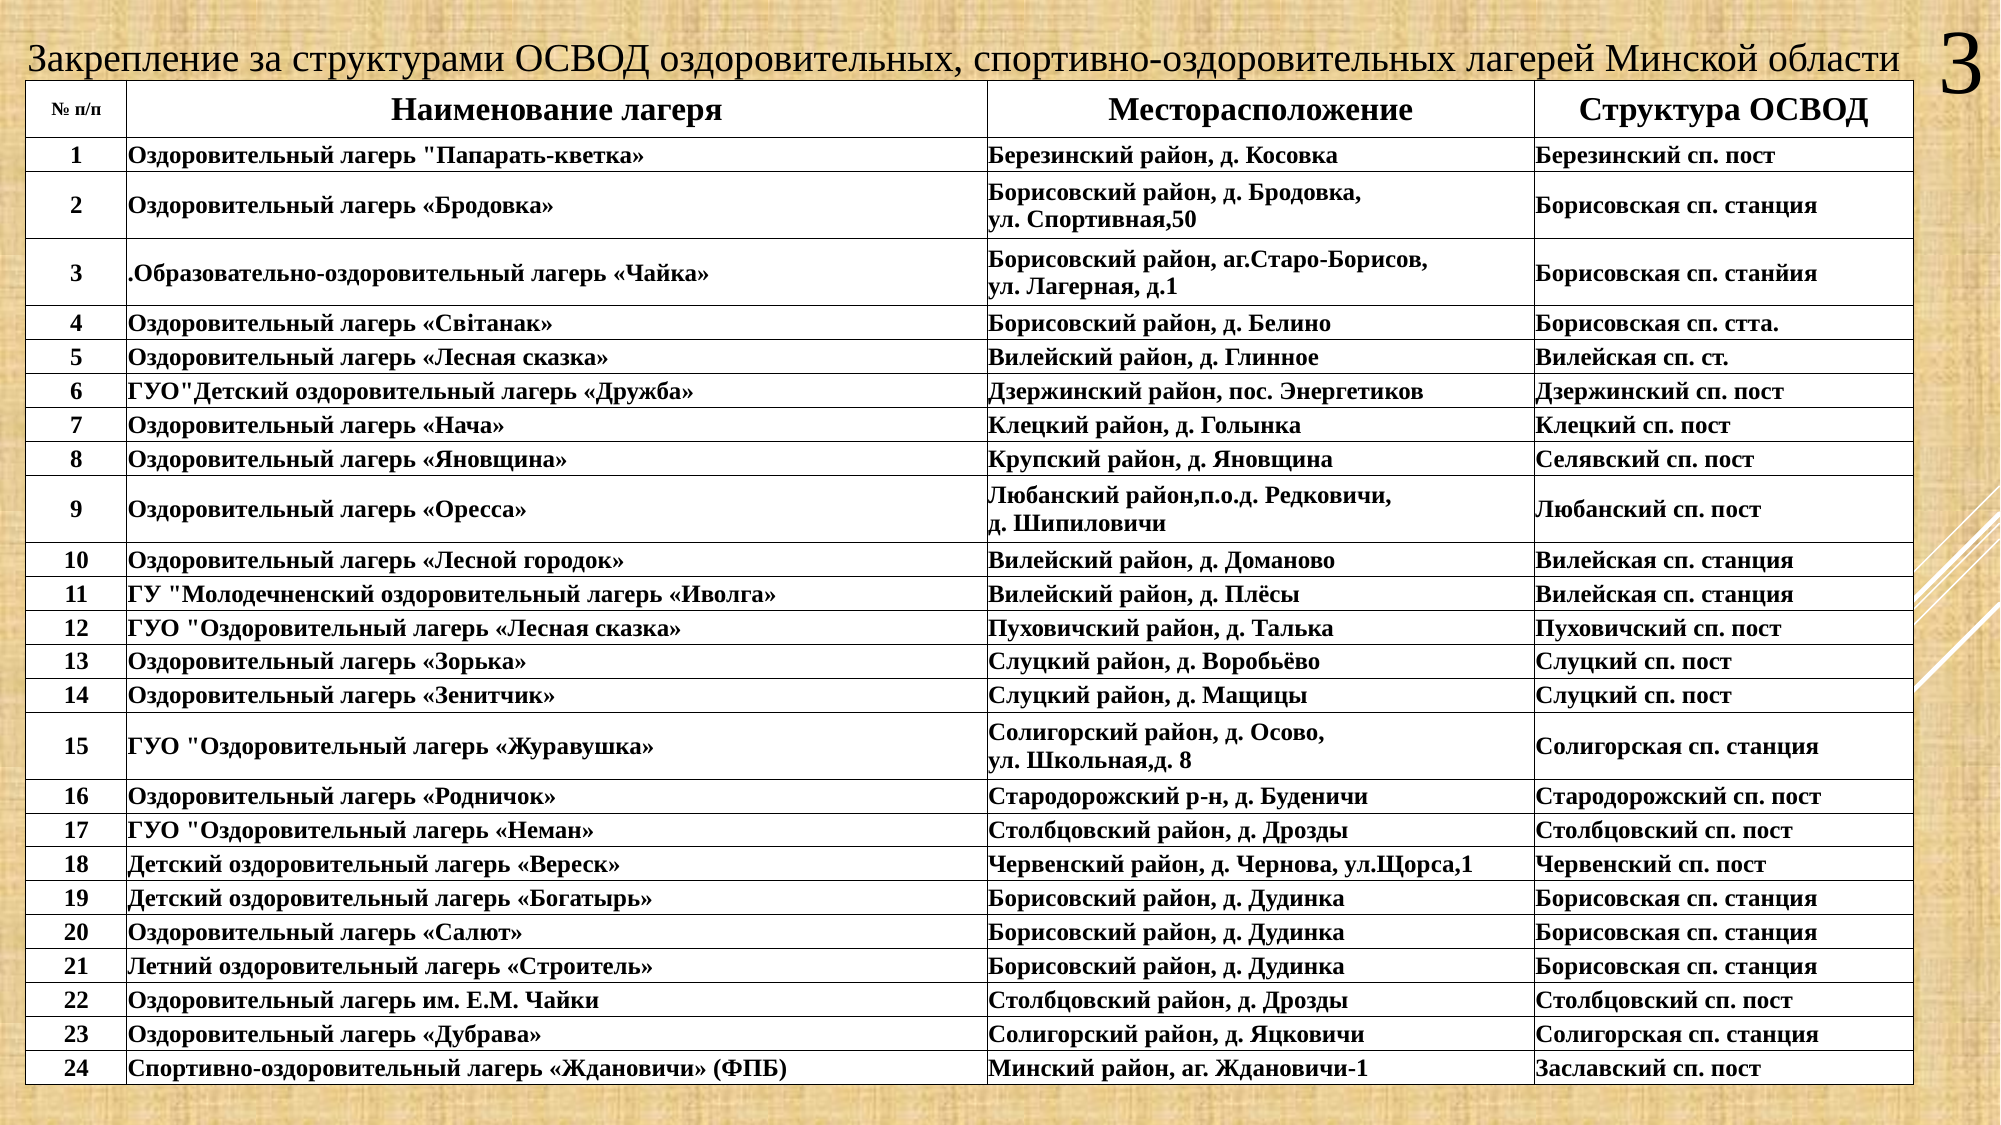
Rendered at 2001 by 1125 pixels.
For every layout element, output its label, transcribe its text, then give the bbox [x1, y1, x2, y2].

table_cell Пуховичский сп. пост [1535, 611, 1913, 644]
table_cell Борисовская сп. станция [1535, 172, 1913, 238]
table_cell Структура ОСВОД [1535, 81, 1913, 137]
table_cell Червенский район, д. Чернова, ул.Щорса,1 [988, 847, 1534, 880]
table_cell Любанский район,п.о.д. Редковичи, д. Шипиловичи [988, 476, 1534, 542]
table_cell Борисовская сп. стта. [1535, 306, 1913, 339]
table_cell ГУО "Оздоровительный лагерь «Неман» [127, 814, 987, 846]
table_cell Любанский сп. пост [1535, 476, 1913, 542]
table_cell Клецкий район, д. Голынка [988, 408, 1534, 441]
table_cell 23 [26, 1017, 126, 1050]
table_cell Детский оздоровительный лагерь «Богатырь» [127, 881, 987, 914]
table_cell Оздоровительный лагерь «Салют» [127, 915, 987, 948]
table_cell Крупский район, д. Яновщина [988, 442, 1534, 475]
table_cell 22 [26, 983, 126, 1016]
table_cell 3 [26, 239, 126, 305]
table_cell Вилейская сп. станция [1535, 577, 1913, 610]
table_cell Оздоровительный лагерь «Нача» [127, 408, 987, 441]
table_cell Борисовская сп. станйия [1535, 239, 1913, 305]
table_cell Вилейская сп. ст. [1535, 340, 1913, 373]
table_cell 8 [26, 442, 126, 475]
table_cell Слуцкий район, д. Воробьёво [988, 645, 1534, 678]
table_cell 9 [26, 476, 126, 542]
table_cell Борисовский район, аг.Старо-Борисов, ул. Лагерная, д.1 [988, 239, 1534, 305]
table_cell Оздоровительный лагерь «Лесная сказка» [127, 340, 987, 373]
table_cell Оздоровительный лагерь «Свiтанак» [127, 306, 987, 339]
table_cell Оздоровительный лагерь «Яновщина» [127, 442, 987, 475]
table_cell Березинский сп. пост [1535, 138, 1913, 171]
table_cell Вилейский район, д. Доманово [988, 543, 1534, 576]
table_cell 13 [26, 645, 126, 678]
table_cell Клецкий сп. пост [1535, 408, 1913, 441]
table_cell Борисовская сп. станция [1535, 915, 1913, 948]
table_cell № п/п [26, 81, 126, 137]
table_cell ГУО "Оздоровительный лагерь «Лесная сказка» [127, 611, 987, 644]
table_cell Минский район, аг. Ждановичи-1 [988, 1051, 1534, 1084]
table_cell Борисовский район, д. Дудинка [988, 949, 1534, 982]
table_cell 24 [26, 1051, 126, 1084]
table_cell Столбцовский район, д. Дрозды [988, 983, 1534, 1016]
table_cell Столбцовский сп. пост [1535, 983, 1913, 1016]
table_cell Селявский сп. пост [1535, 442, 1913, 475]
table_cell Оздоровительный лагерь «Дубрава» [127, 1017, 987, 1050]
table_cell Столбцовский сп. пост [1535, 814, 1913, 846]
table_cell 19 [26, 881, 126, 914]
table_cell Солигорская сп. станция [1535, 713, 1913, 779]
table_cell Оздоровительный лагерь им. Е.М. Чайки [127, 983, 987, 1016]
table_cell Заславский сп. пост [1535, 1051, 1913, 1084]
picture [1914, 517, 2001, 685]
table_cell Борисовская сп. станция [1535, 881, 1913, 914]
table_cell Детский оздоровительный лагерь «Вереск» [127, 847, 987, 880]
table_cell ГУО "Оздоровительный лагерь «Журавушка» [127, 713, 987, 779]
table_cell Вилейский район, д. Плёсы [988, 577, 1534, 610]
table_cell Летний оздоровительный лагерь «Строитель» [127, 949, 987, 982]
table_cell 17 [26, 814, 126, 846]
table_cell 20 [26, 915, 126, 948]
table_cell Березинский район, д. Косовка [988, 138, 1534, 171]
table_cell Борисовский район, д. Дудинка [988, 915, 1534, 948]
table_cell 5 [26, 340, 126, 373]
table_cell Вилейский район, д. Глинное [988, 340, 1534, 373]
table_cell Оздоровительный лагерь «Зорька» [127, 645, 987, 678]
table_cell Солигорский район, д. Яцковичи [988, 1017, 1534, 1050]
table_cell Наименование лагеря [127, 81, 987, 137]
table_cell Столбцовский район, д. Дрозды [988, 814, 1534, 846]
table_cell 14 [26, 679, 126, 712]
table_cell Оздоровительный лагерь "Папарать-кветка» [127, 138, 987, 171]
table_cell Борисовский район, д. Бродовка, ул. Спортивная,50 [988, 172, 1534, 238]
table_cell ГУ "Молодечненский оздоровительный лагерь «Иволга» [127, 577, 987, 610]
table_cell 2 [26, 172, 126, 238]
table_cell Дзержинский сп. пост [1535, 374, 1913, 407]
table_header Закрепление за структурами ОСВОД оздоровительных, спортивно-оздоровительных лагерей Минской области [26, 21, 1914, 80]
table_cell 1 [26, 138, 126, 171]
table_cell Борисовский район, д. Дудинка [988, 881, 1534, 914]
picture [1914, 0, 2001, 594]
table_cell Дзержинский район, пос. Энергетиков [988, 374, 1534, 407]
table_cell Оздоровительный лагерь «Оресса» [127, 476, 987, 542]
table_cell Оздоровительный лагерь «Родничок» [127, 780, 987, 813]
table_cell Оздоровительный лагерь «Зенитчик» [127, 679, 987, 712]
table_cell Вилейская сп. станция [1535, 543, 1913, 576]
table_cell Солигорская сп. станция [1535, 1017, 1913, 1050]
table_cell Стародорожский р-н, д. Буденичи [988, 780, 1534, 813]
table_cell Оздоровительный лагерь «Бродовка» [127, 172, 987, 238]
table_cell Оздоровительный лагерь «Лесной городок» [127, 543, 987, 576]
table_cell 6 [26, 374, 126, 407]
table_cell Солигорский район, д. Осово, ул. Школьная,д. 8 [988, 713, 1534, 779]
table_cell Стародорожский сп. пост [1535, 780, 1913, 813]
table_cell 21 [26, 949, 126, 982]
table_cell 16 [26, 780, 126, 813]
table_cell 7 [26, 408, 126, 441]
table_cell Слуцкий район, д. Мащицы [988, 679, 1534, 712]
table_cell Месторасположение [988, 81, 1534, 137]
table_cell Слуцкий сп. пост [1535, 645, 1913, 678]
table_cell Пуховичский район, д. Талька [988, 611, 1534, 644]
table_cell 11 [26, 577, 126, 610]
table_cell 15 [26, 713, 126, 779]
table_cell 18 [26, 847, 126, 880]
table_cell Слуцкий сп. пост [1535, 679, 1913, 712]
table_cell 10 [26, 543, 126, 576]
slide_number 3 [1906, 0, 2000, 119]
table_cell Борисовский район, д. Белино [988, 306, 1534, 339]
table_cell Червенский сп. пост [1535, 847, 1913, 880]
table_cell Борисовская сп. станция [1535, 949, 1913, 982]
table_cell ГУО"Детский оздоровительный лагерь «Дружба» [127, 374, 987, 407]
table_cell 12 [26, 611, 126, 644]
picture [0, 0, 2001, 1125]
table_cell .Образовательно-оздоровительный лагерь «Чайка» [127, 239, 987, 305]
table_cell Спортивно-оздоровительный лагерь «Ждановичи» (ФПБ) [127, 1051, 987, 1084]
table_cell 4 [26, 306, 126, 339]
